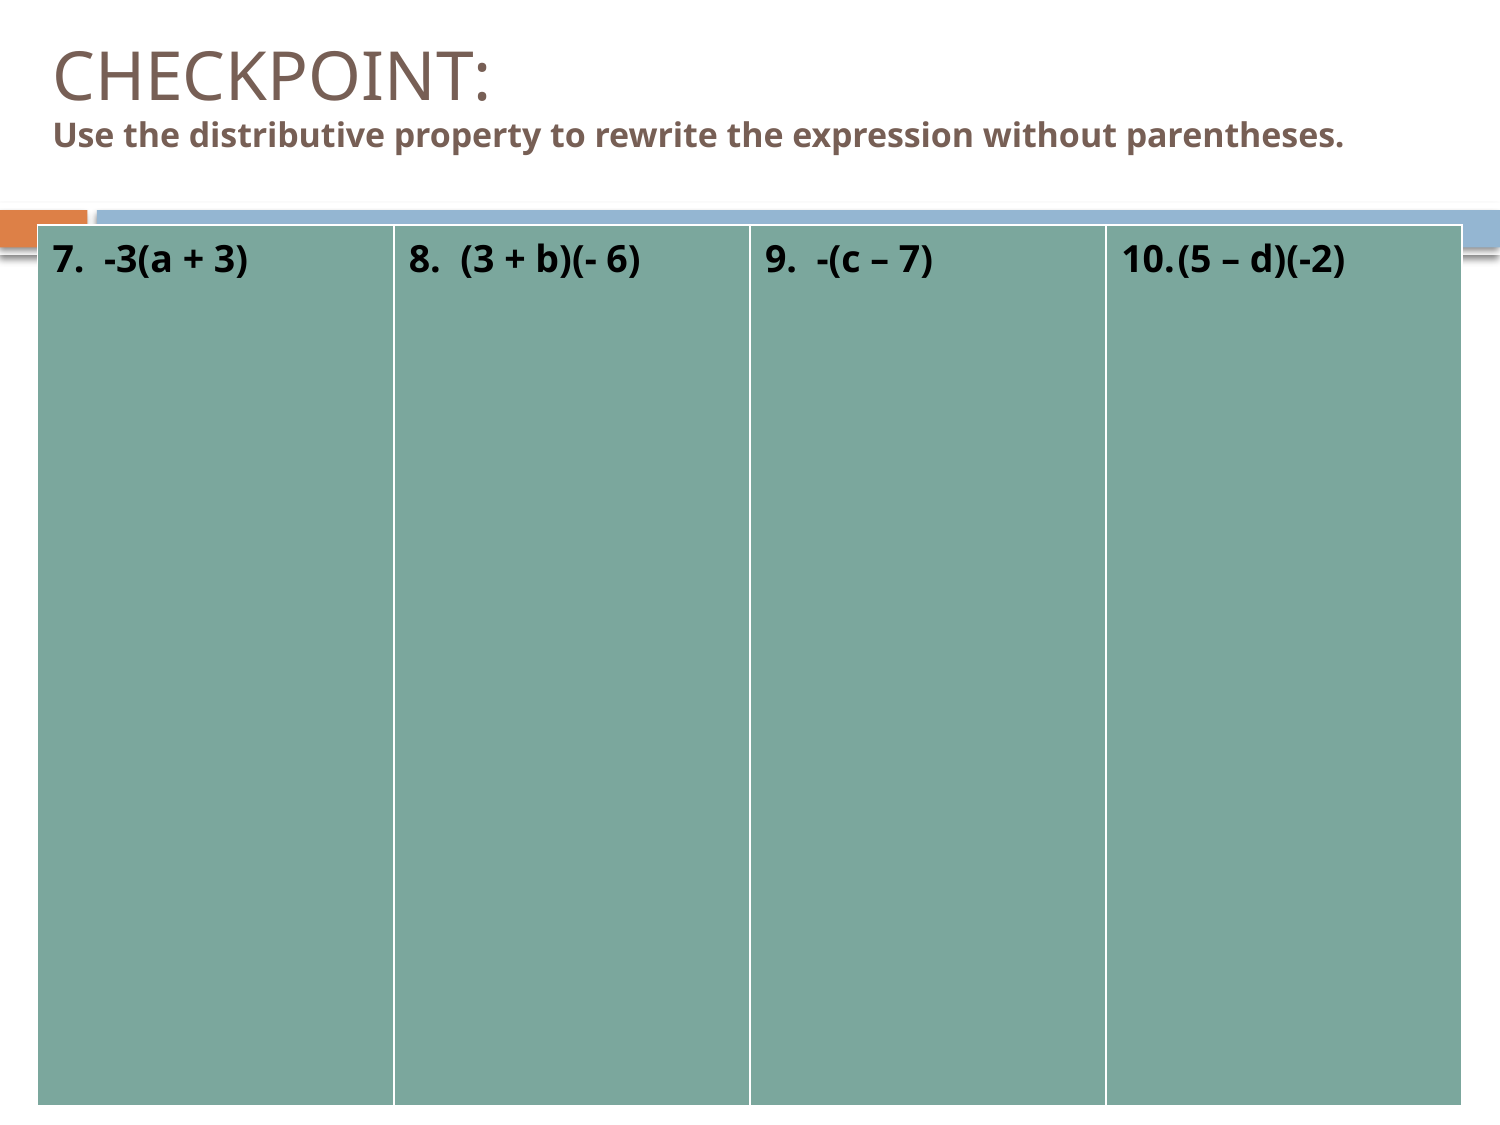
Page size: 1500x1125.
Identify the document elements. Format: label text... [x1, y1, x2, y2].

table_header 8. (3 + b)(- 6) [395, 226, 749, 1105]
table_header 9. -(c – 7) [751, 226, 1105, 1105]
title CHECKPOINT: Use the distributive property to rewrite the expression without parentheses. [37, 24, 1463, 163]
table_header (5 – d)(-2) [1107, 226, 1461, 1105]
table_header 7. -3(a + 3) [38, 226, 393, 1105]
